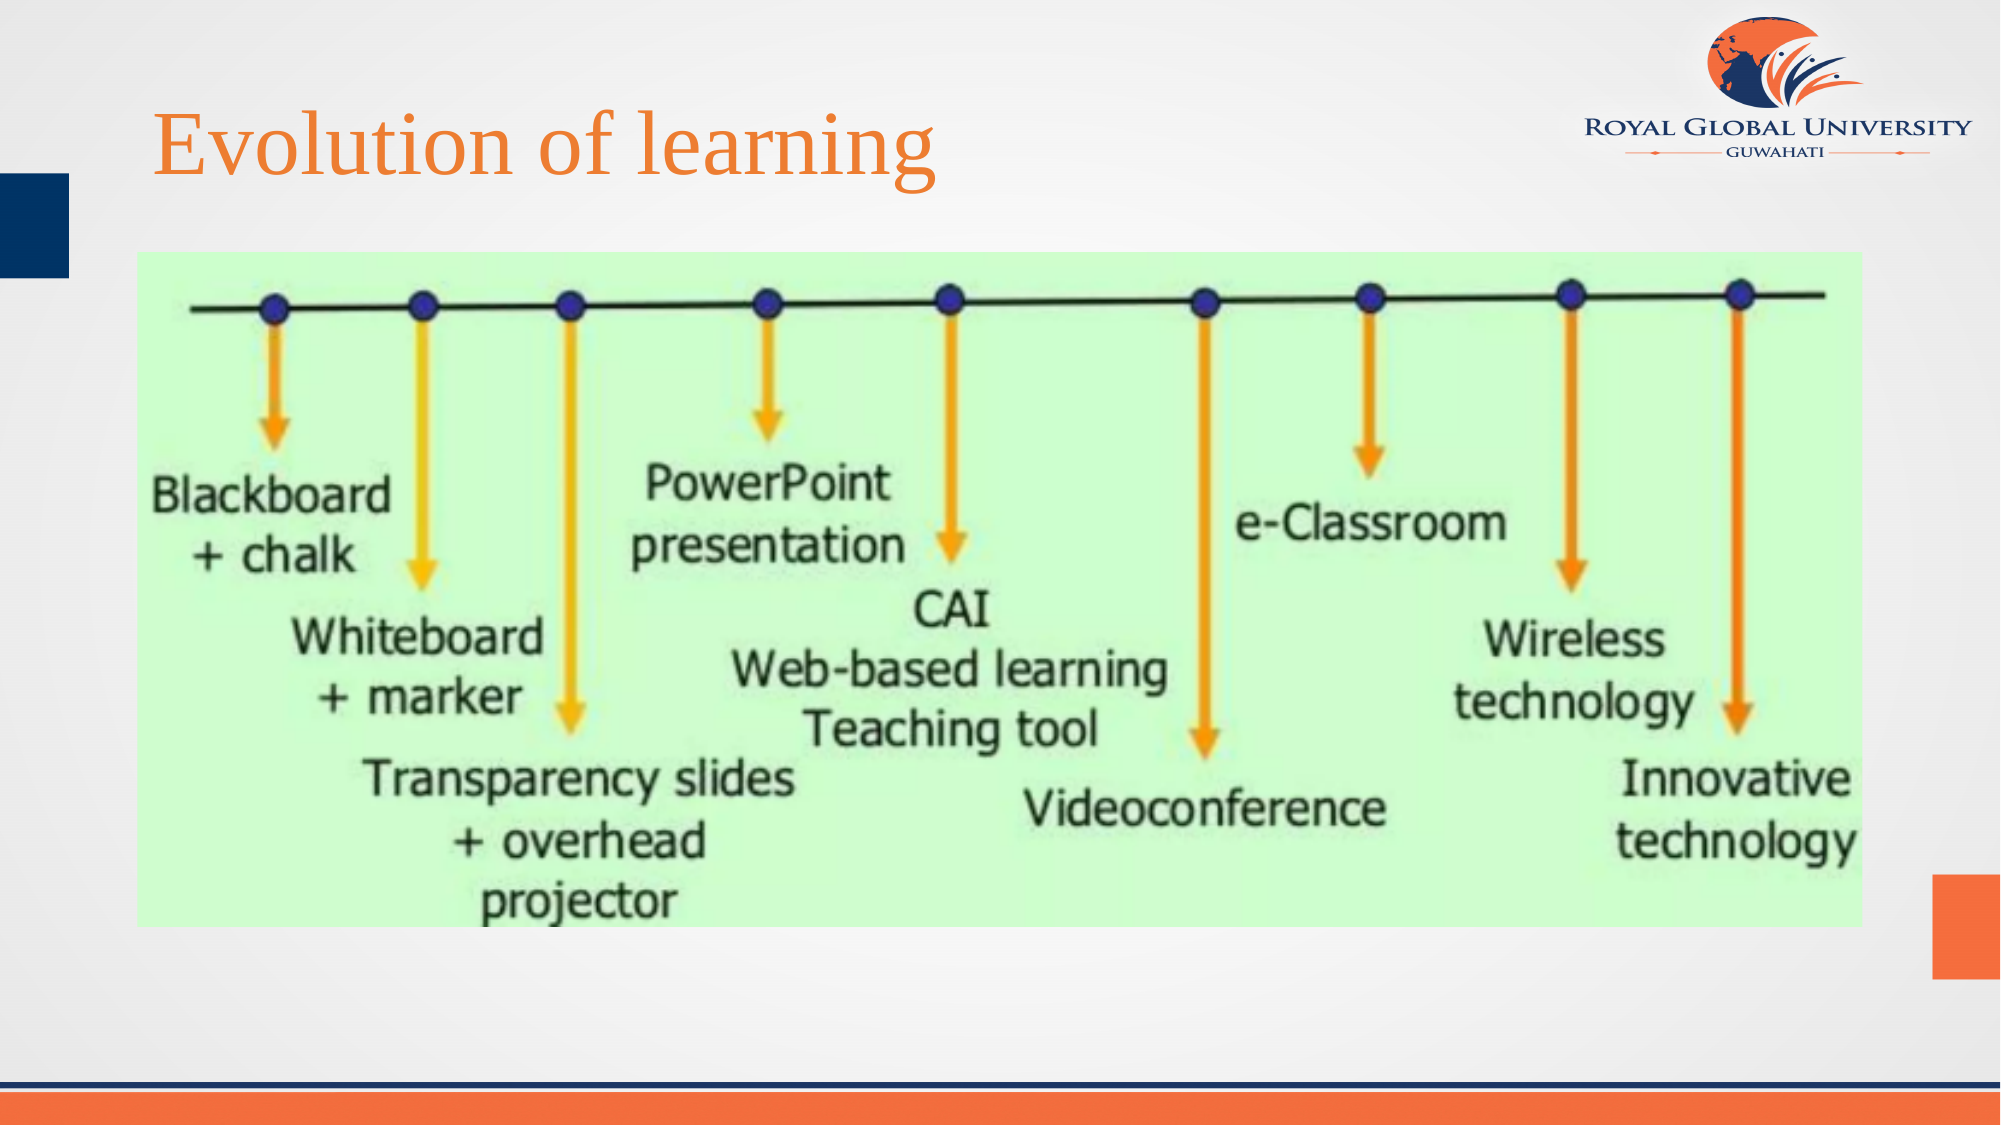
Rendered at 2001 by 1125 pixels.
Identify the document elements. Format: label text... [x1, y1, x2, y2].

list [137, 252, 1863, 927]
title Evolution of learning [137, 59, 1043, 231]
picture [0, 0, 2001, 1125]
